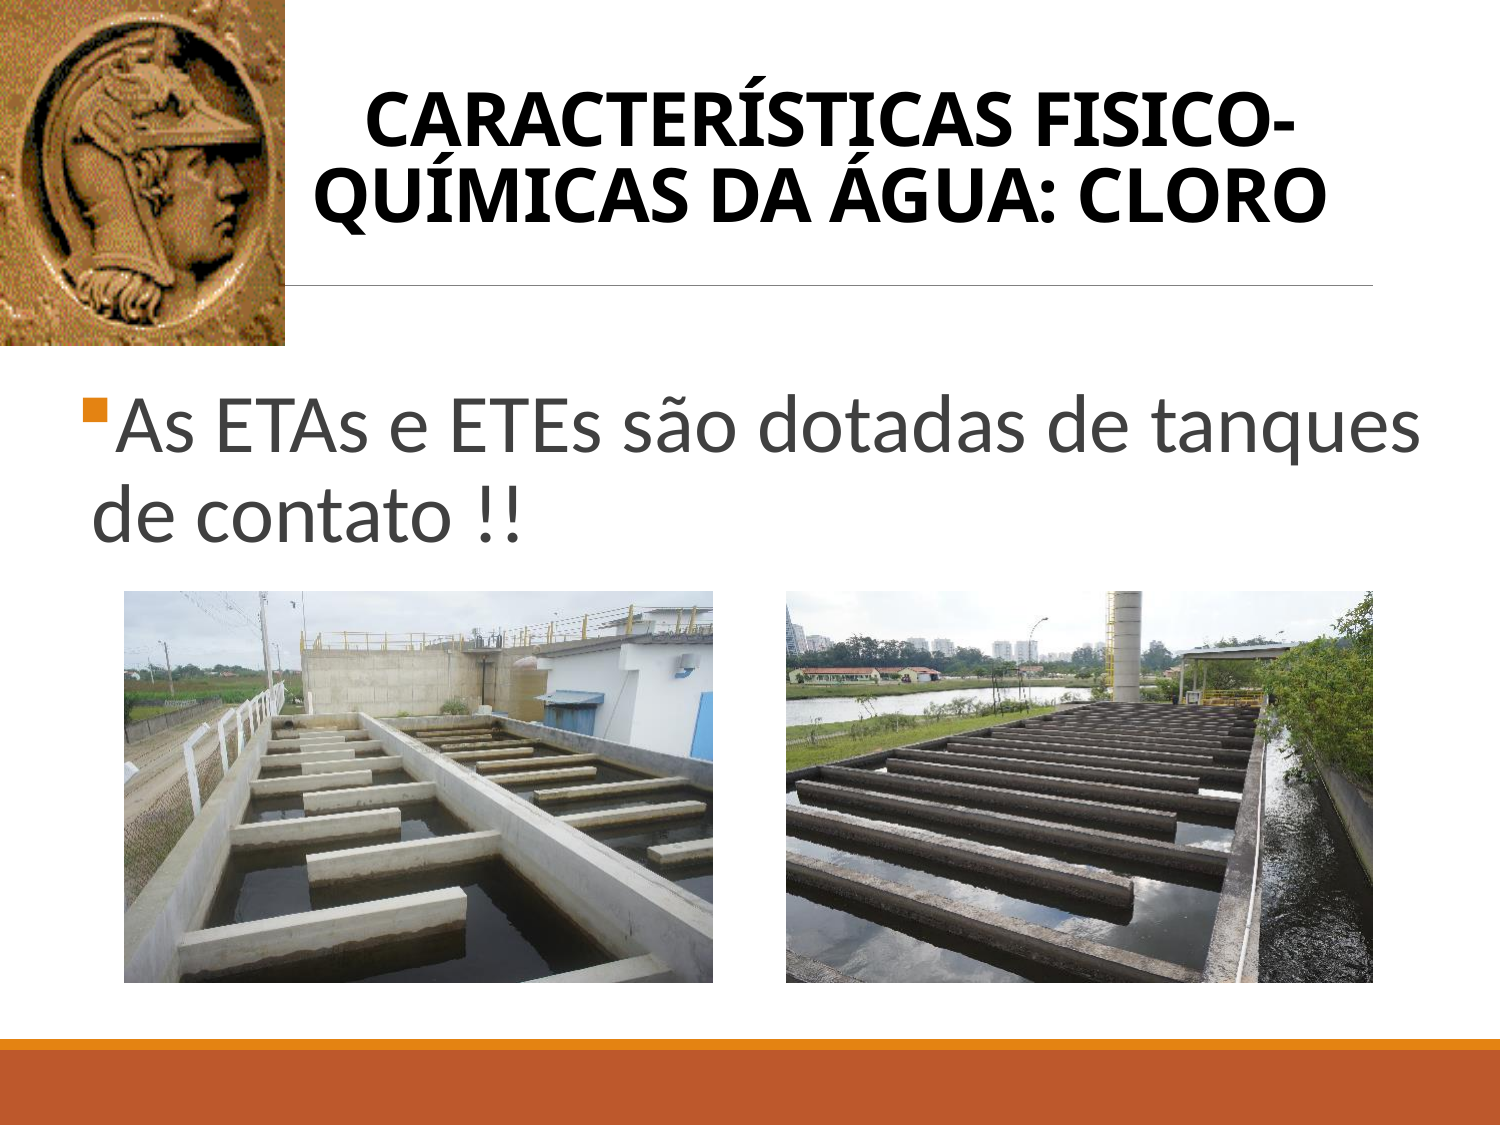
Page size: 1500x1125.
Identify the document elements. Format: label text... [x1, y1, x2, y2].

picture [0, 0, 288, 351]
picture [785, 591, 1373, 984]
list As ETAs e ETEs são dotadas de tanques de contato !! [76, 373, 1449, 569]
picture [124, 591, 714, 984]
title CARACTERÍSTICAS FISICO-QUÍMICAS DA ÁGUA: CLORO [297, 50, 1373, 246]
